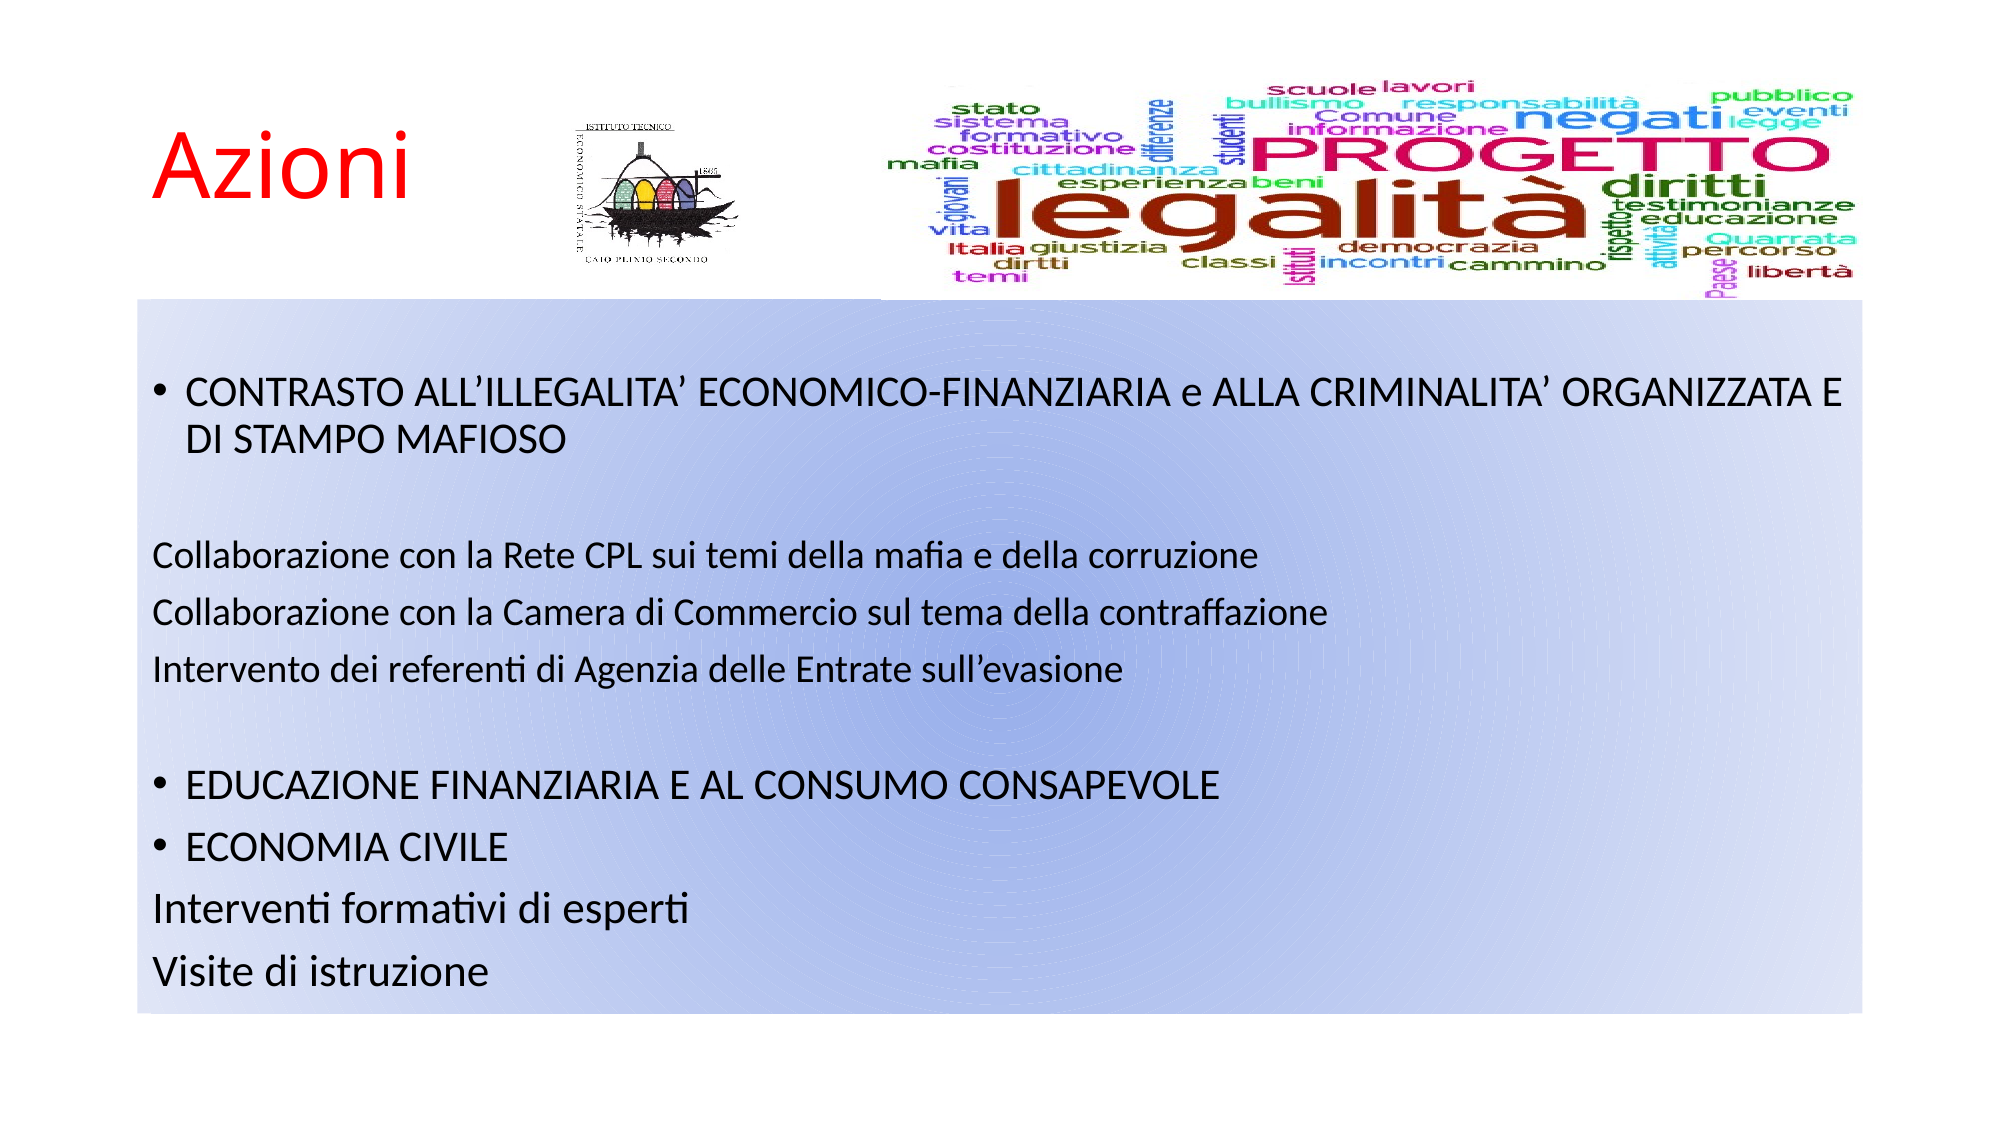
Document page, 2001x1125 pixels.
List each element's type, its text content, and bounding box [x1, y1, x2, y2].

picture [565, 111, 756, 275]
title Azioni [137, 59, 1863, 278]
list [881, 78, 1863, 300]
list CONTRASTO ALL’ILLEGALITA’ ECONOMICO-FINANZIARIA e ALLA CRIMINALITA’ ORGANIZZATA E DI STAMPO MAFIOSO Collaborazione con la Rete CPL sui temi della mafia e della corruzione Collaborazione con la Camera di Commercio sul tema della contraffazione Intervento dei referenti di Agenzia delle Entrate sull’evasione EDUCAZIONE FINANZIARIA E AL CONSUMO CONSAPEVOLE ECONOMIA CIVILE Interventi formativi di esperti Visite di istruzione [137, 299, 1863, 1014]
